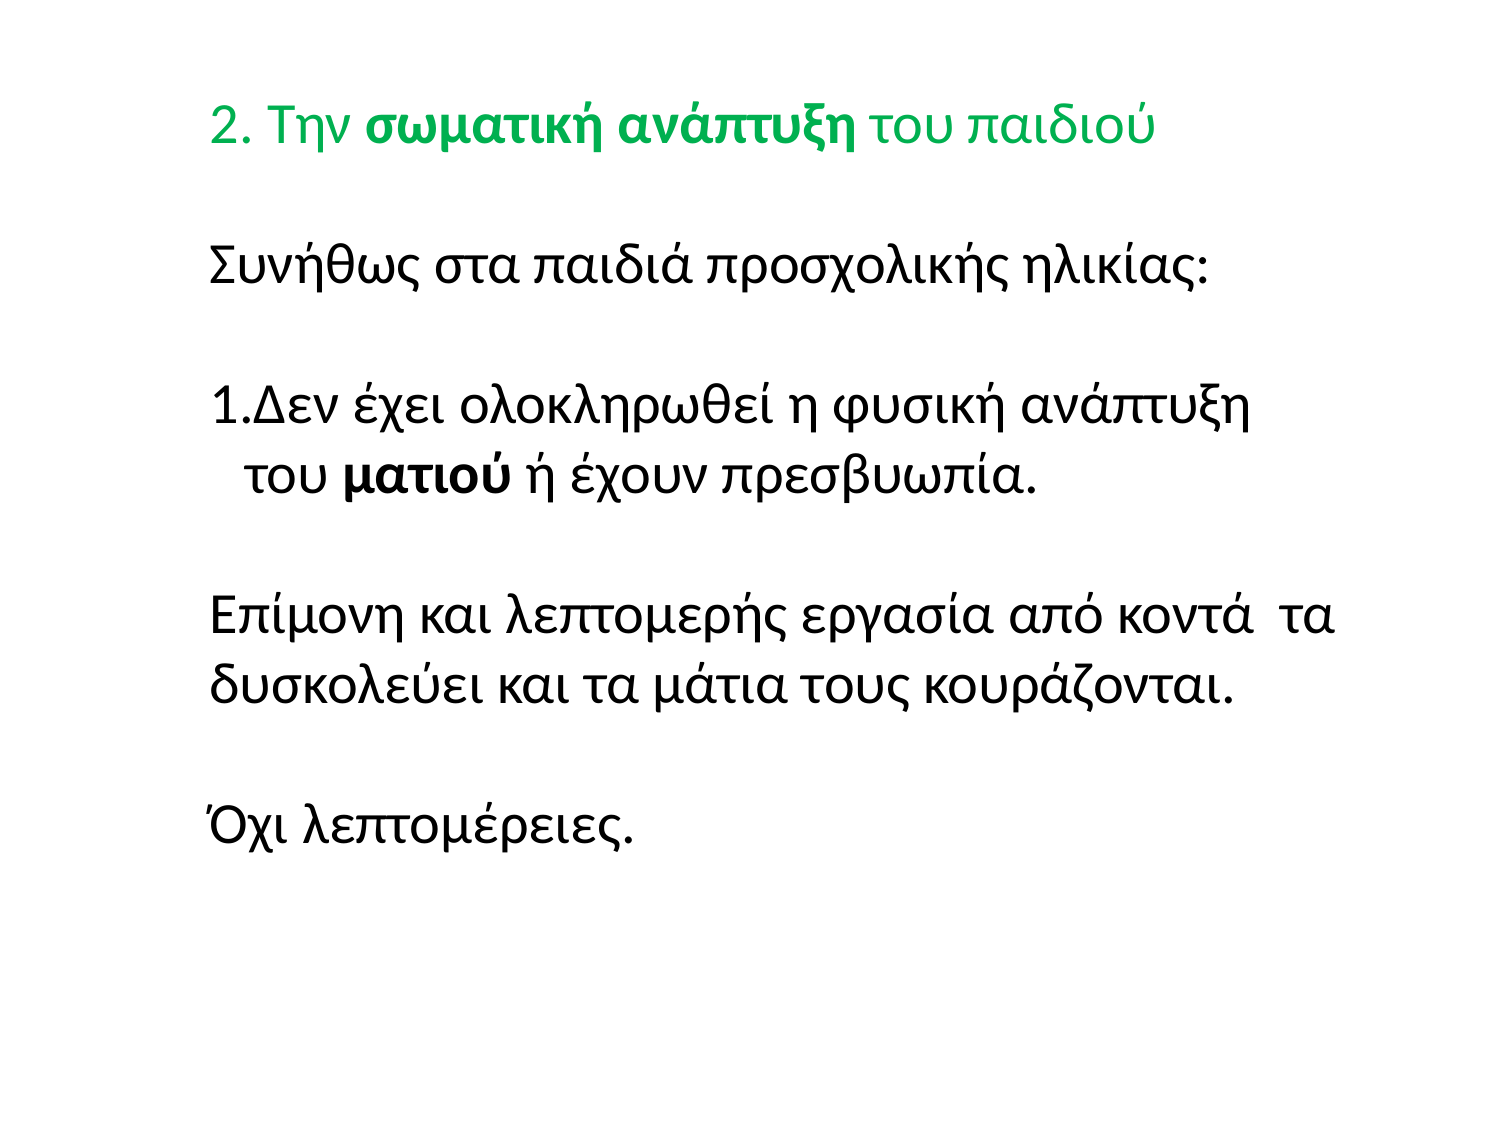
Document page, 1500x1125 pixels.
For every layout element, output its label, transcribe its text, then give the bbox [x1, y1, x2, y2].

text_box 2. Την σωματική ανάπτυξη του παιδιού Συνήθως στα παιδιά προσχολικής ηλικίας: Δεν έχει ολοκληρωθεί η φυσική ανάπτυξη του ματιού ή έχουν πρεσβυωπία. Επίμονη και λεπτομερής εργασία από κοντά τα δυσκολεύει και τα μάτια τους κουράζονται. Όχι λεπτομέρειες. [194, 78, 1353, 1113]
